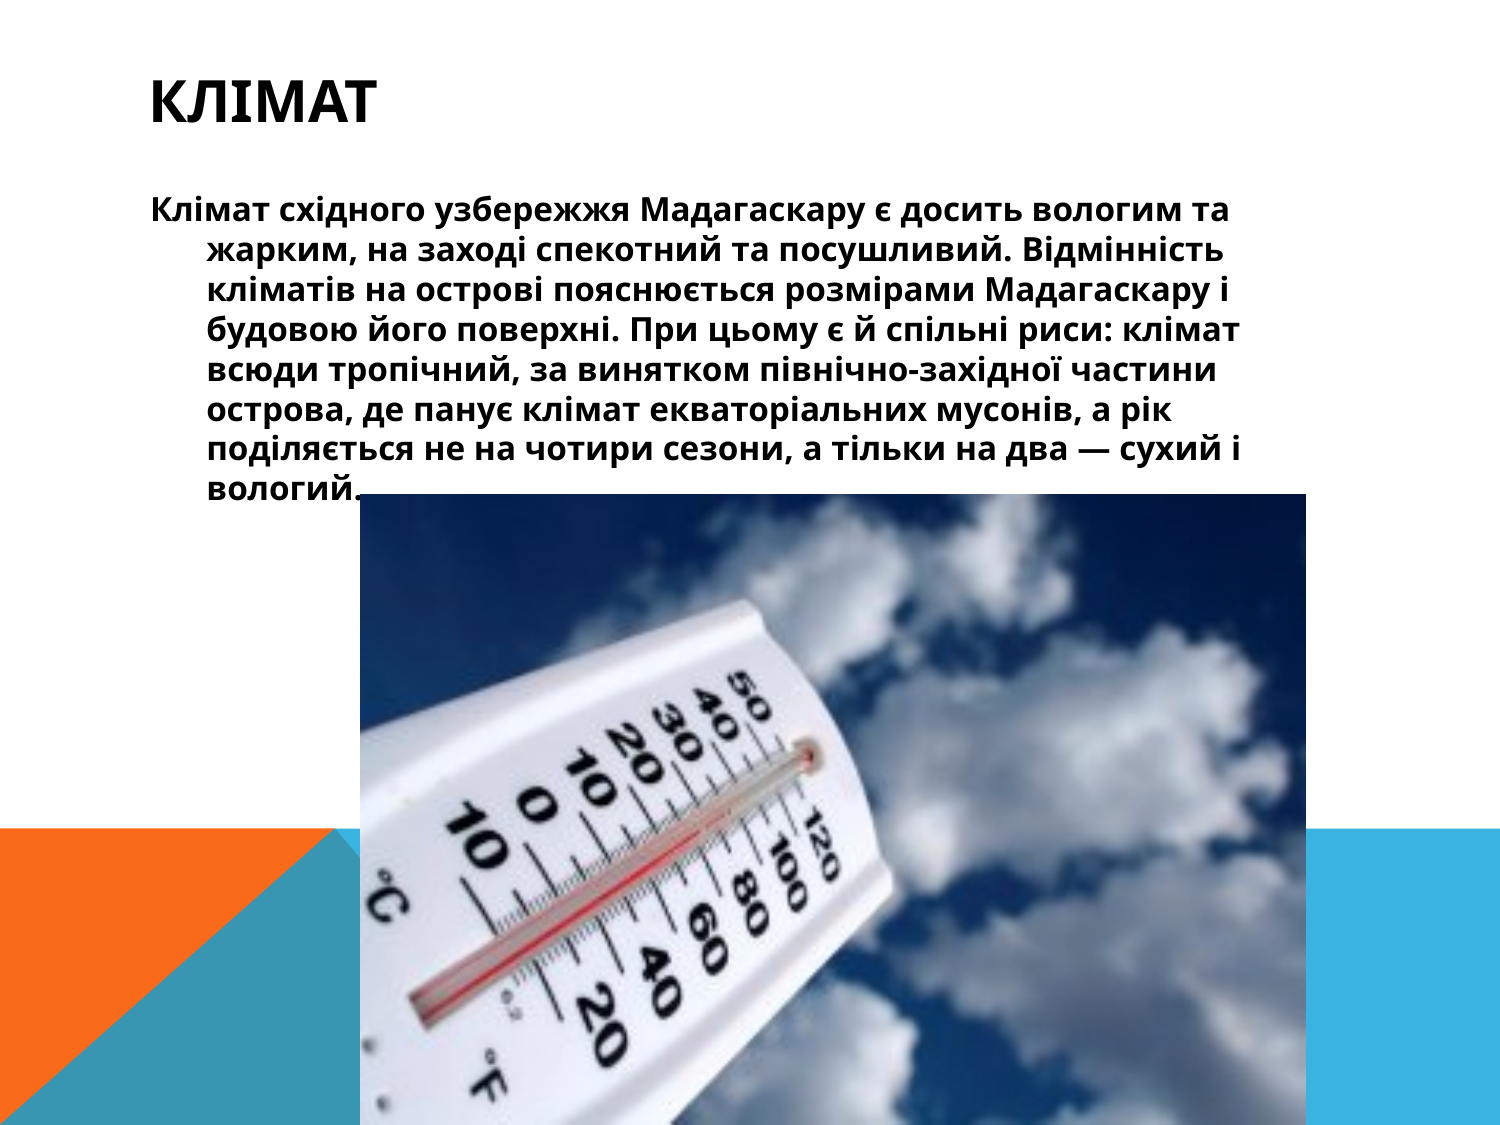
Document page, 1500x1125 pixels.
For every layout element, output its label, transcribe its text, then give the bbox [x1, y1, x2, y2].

picture [359, 494, 1306, 1125]
list Клімат східного узбережжя Мадагаскару є досить вологим та жарким, на заході спекотний та посушливий. Відмінність кліматів на острові пояснюється розмірами Мадагаскару і будовою його поверхні. При цьому є й спільні риси: клімат всюди тропічний, за винятком північно-західної частини острова, де панує клімат екваторіальних мусонів, а рік поділяється не на чотири сезони, а тільки на два — сухий і вологий. [135, 180, 1369, 768]
title Клімат [133, 54, 1367, 145]
